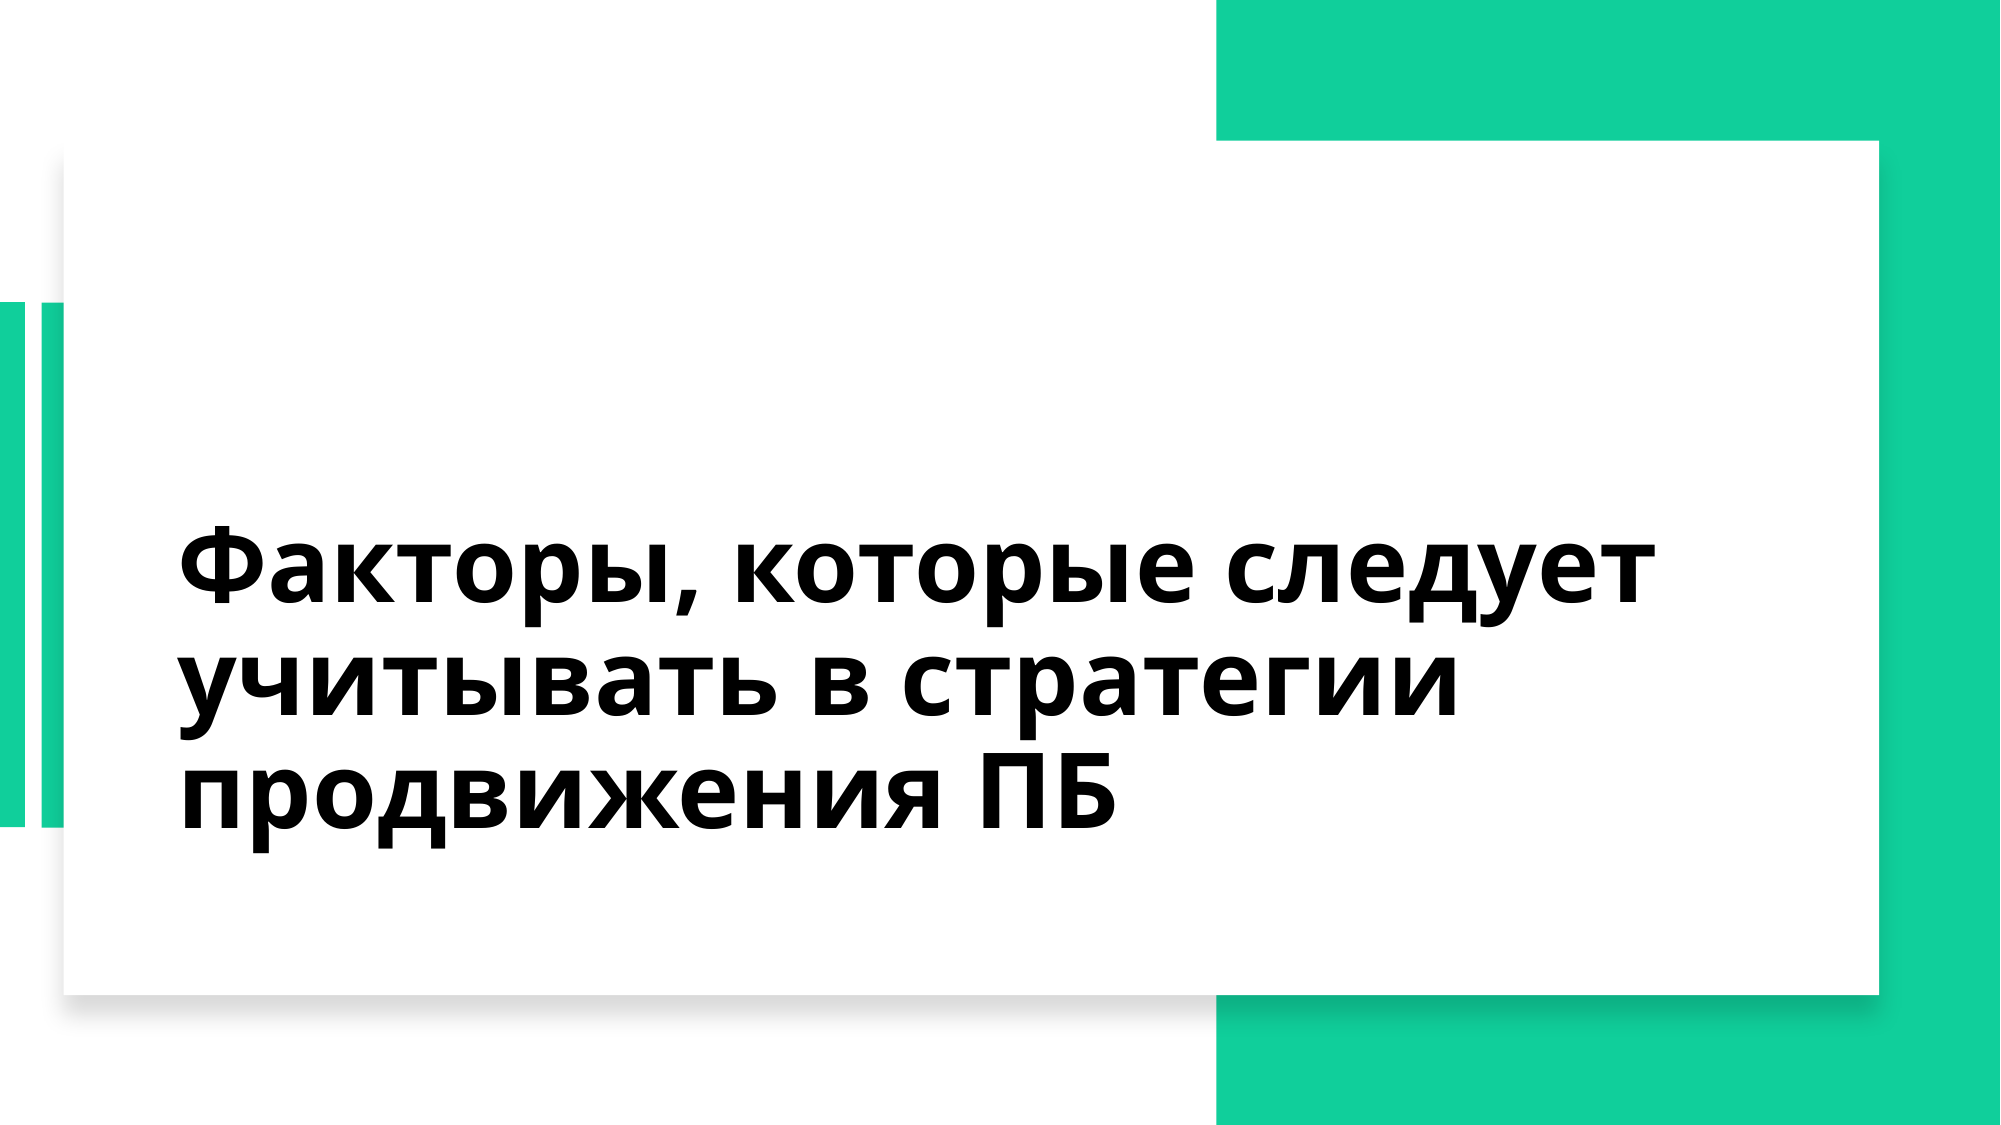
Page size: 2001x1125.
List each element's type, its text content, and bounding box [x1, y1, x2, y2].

text_box [63, 140, 1880, 996]
text_box [0, 0, 1215, 1125]
text_box [0, 301, 26, 828]
title Факторы, которые следует учитывать в стратегии продвижения ПБ [162, 503, 1788, 929]
text_box [41, 302, 53, 829]
text_box [1215, 0, 2000, 1125]
